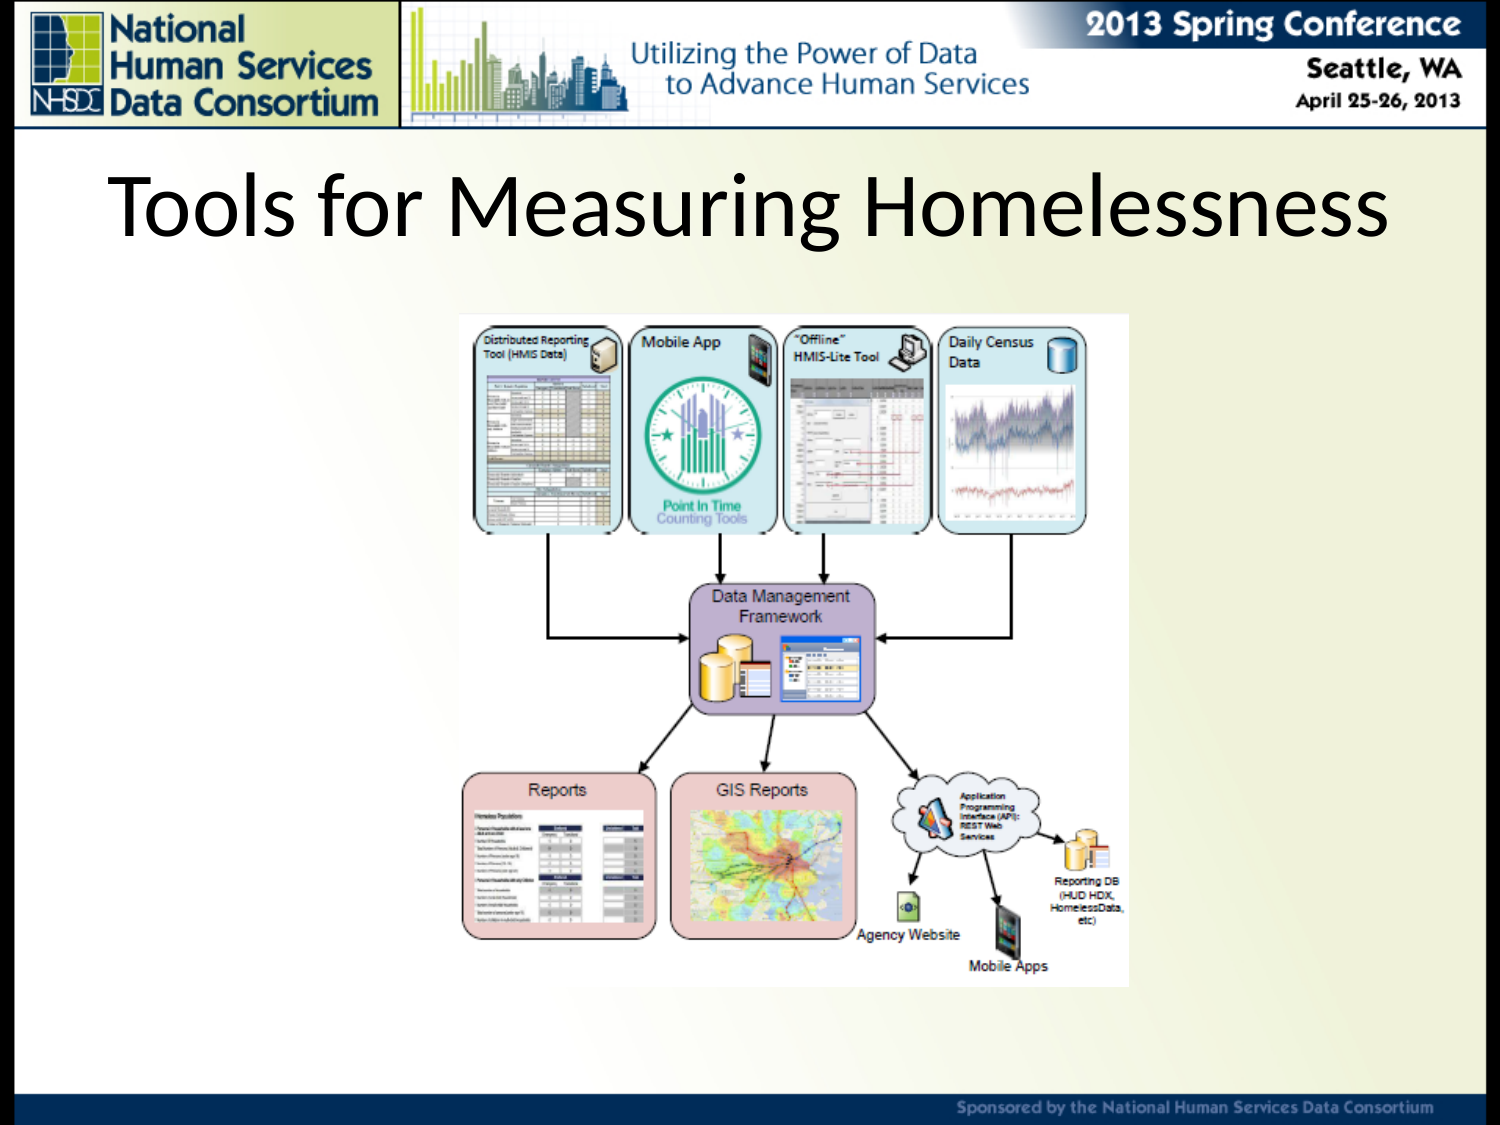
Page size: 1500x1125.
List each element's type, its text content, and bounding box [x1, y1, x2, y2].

title Tools for Measuring Homelessness [75, 125, 1425, 275]
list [459, 312, 1129, 987]
picture [0, 0, 1500, 1125]
